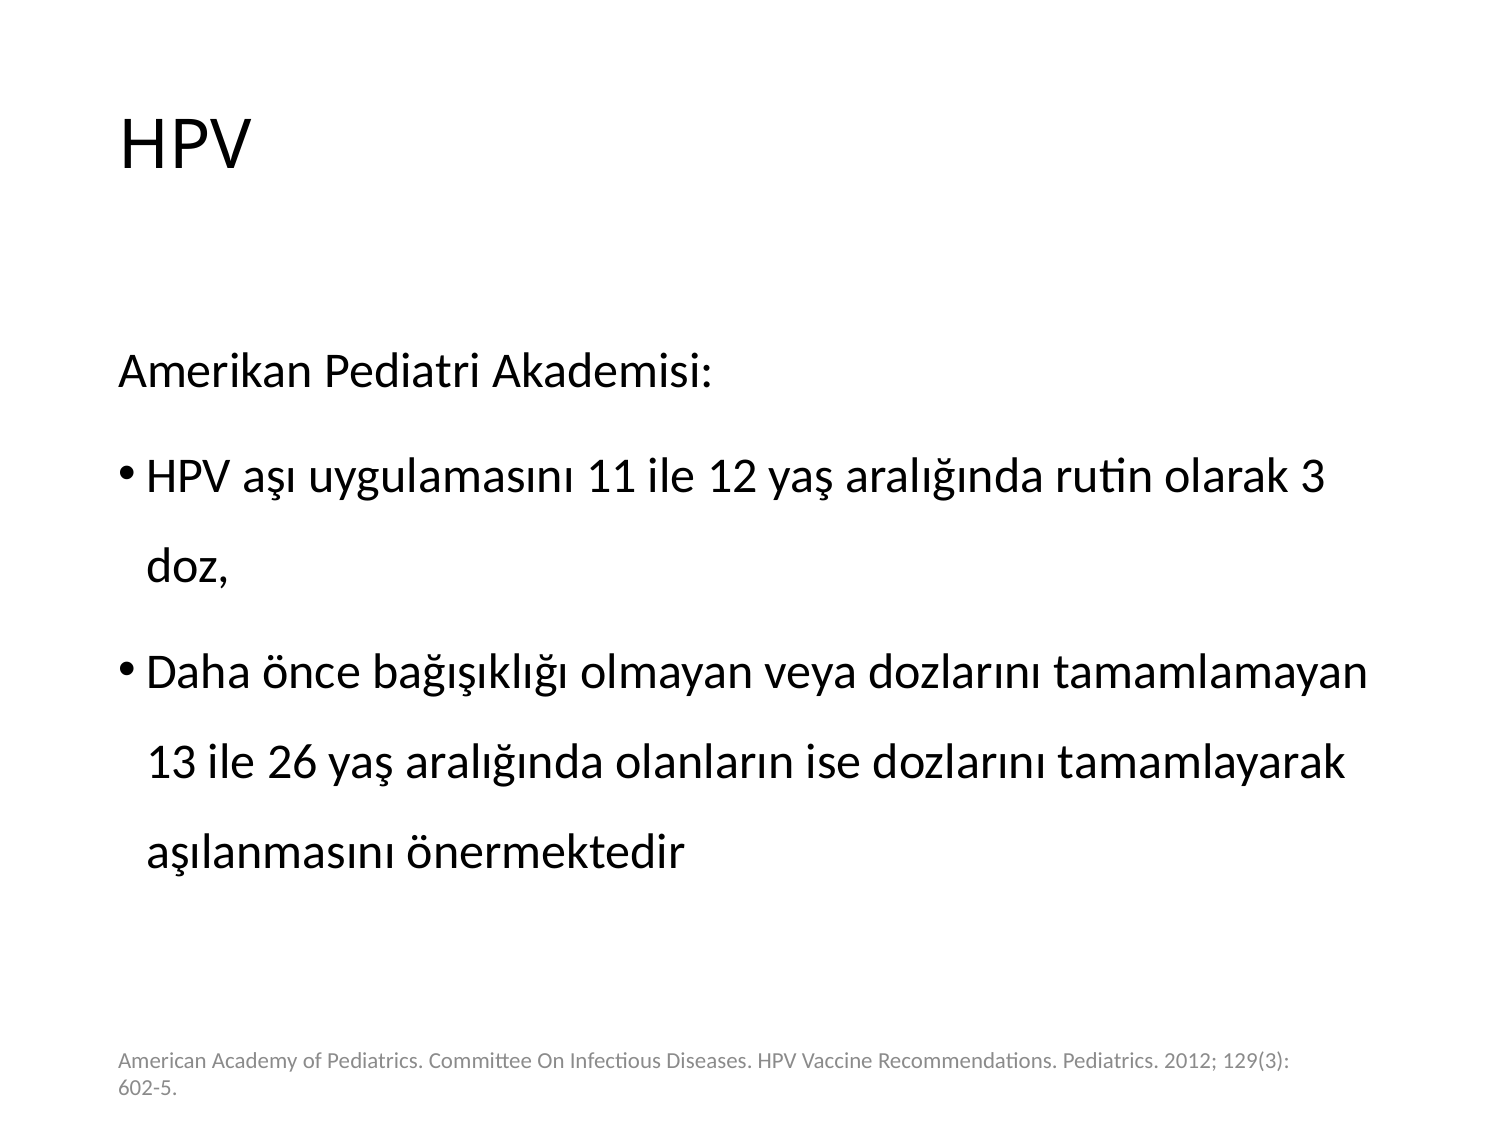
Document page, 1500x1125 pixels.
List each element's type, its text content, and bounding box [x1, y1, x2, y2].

slide_number [1059, 1042, 1397, 1103]
title HPV [103, 37, 1397, 255]
list Amerikan Pediatri Akademisi: HPV aşı uygulamasını 11 ile 12 yaş aralığında rutin olarak 3 doz, Daha önce bağışıklığı olmayan veya dozlarını tamamlamayan 13 ile 26 yaş aralığında olanların ise dozlarını tamamlayarak aşılanmasını önermektedir [103, 299, 1397, 1014]
slide_number American Academy of Pediatrics. Committee On Infectious Diseases. HPV Vaccine Recommendations. Pediatrics. 2012; 129(3): 602-5. [103, 1042, 1059, 1103]
